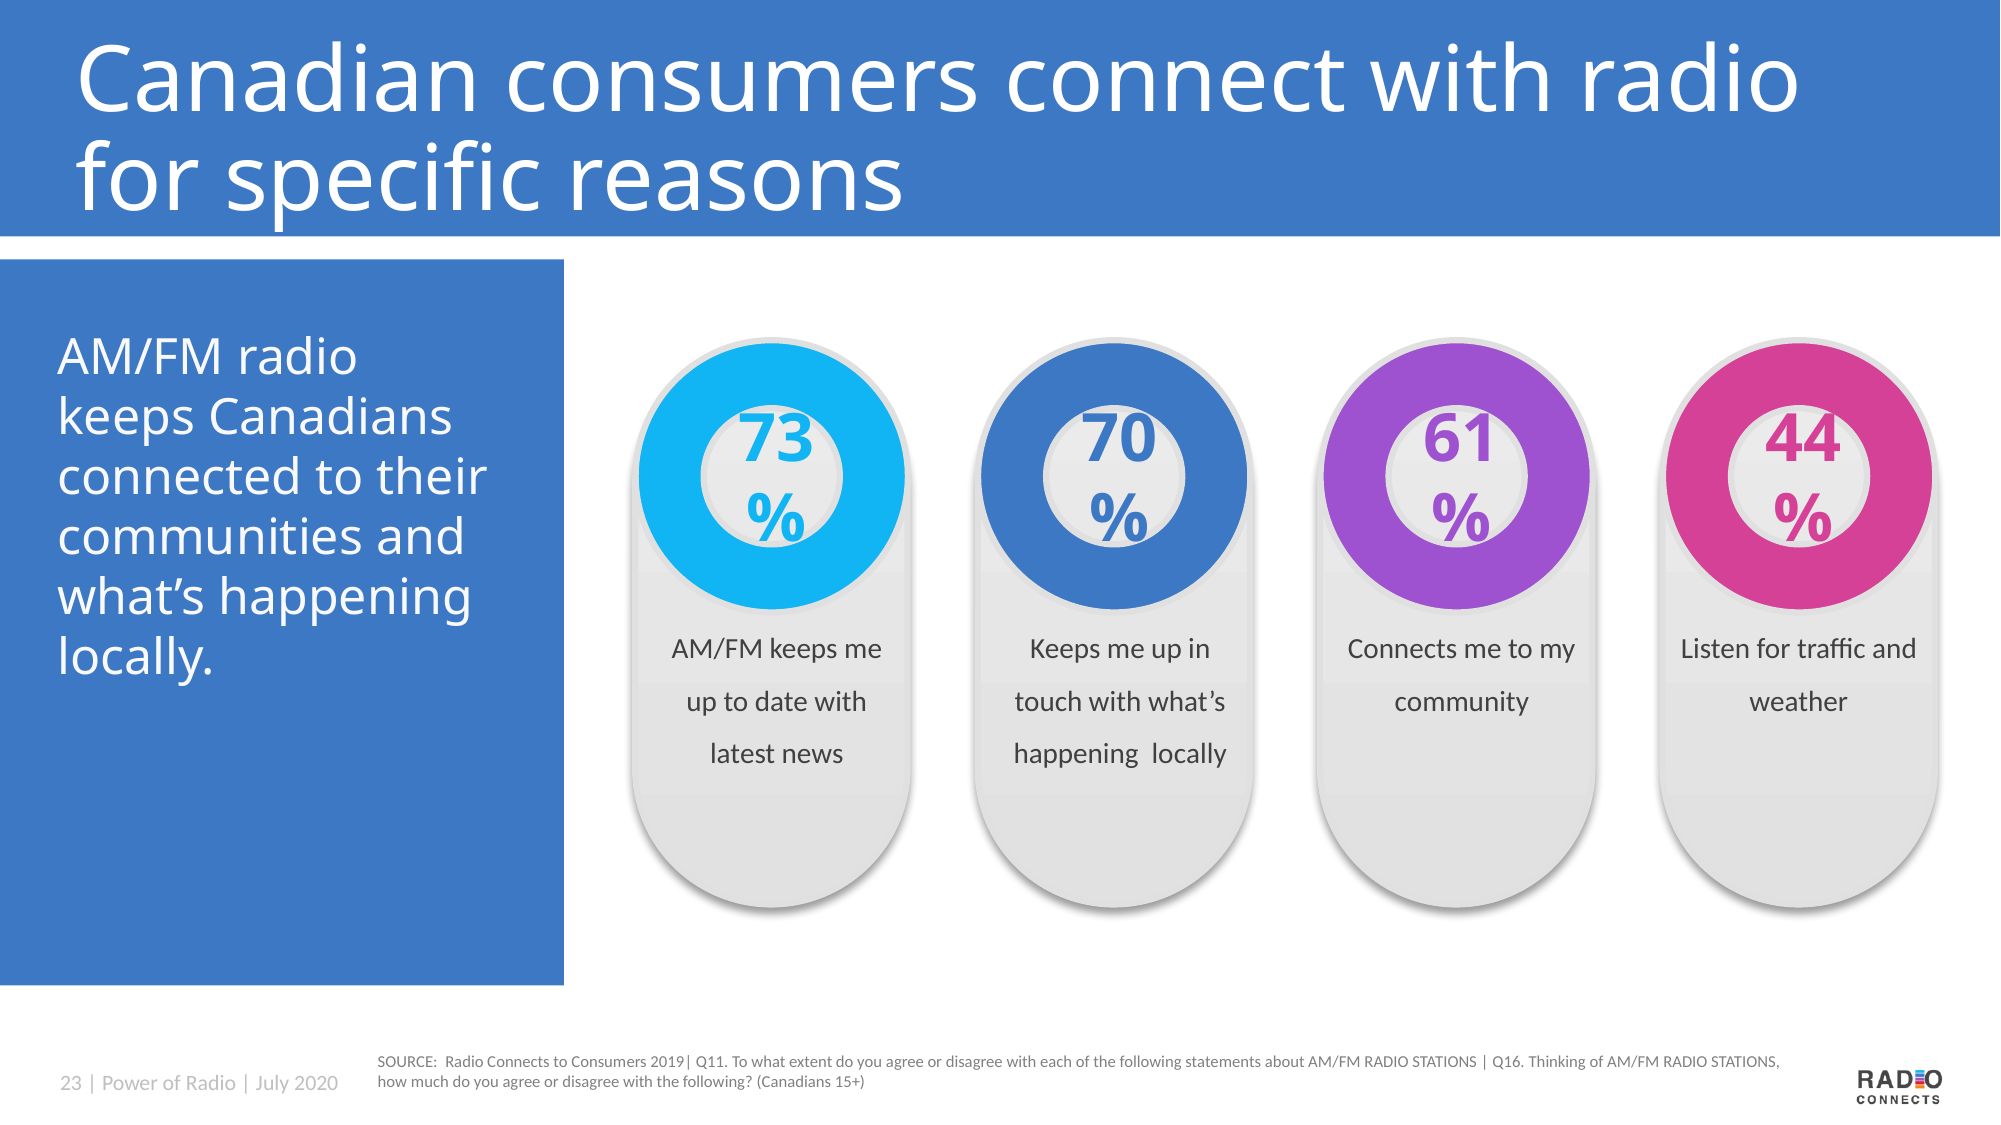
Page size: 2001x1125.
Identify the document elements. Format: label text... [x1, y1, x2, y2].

text_box [634, 487, 909, 906]
text_box SOURCE: Radio Connects to Consumers 2019| Q11. To what extent do you agree or disagree with each of the following statements about AM/FM RADIO STATIONS | Q16. Thinking of AM/FM RADIO STATIONS, how much do you agree or disagree with the following? (Canadians 15+) [362, 1043, 2000, 1125]
text_box AM/FM keeps me up to date with latest news [654, 612, 900, 770]
text_box 73% [711, 394, 843, 555]
title Canadian consumers connect with radio for specific reasons [60, 22, 1936, 240]
text_box [0, 258, 565, 986]
text_box [634, 339, 909, 612]
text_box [1320, 340, 1593, 905]
text_box [705, 451, 711, 502]
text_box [1662, 340, 1936, 905]
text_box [977, 340, 1251, 905]
text_box AM/FM radio keeps Canadians connected to their communities and what’s happening locally. [42, 317, 520, 752]
